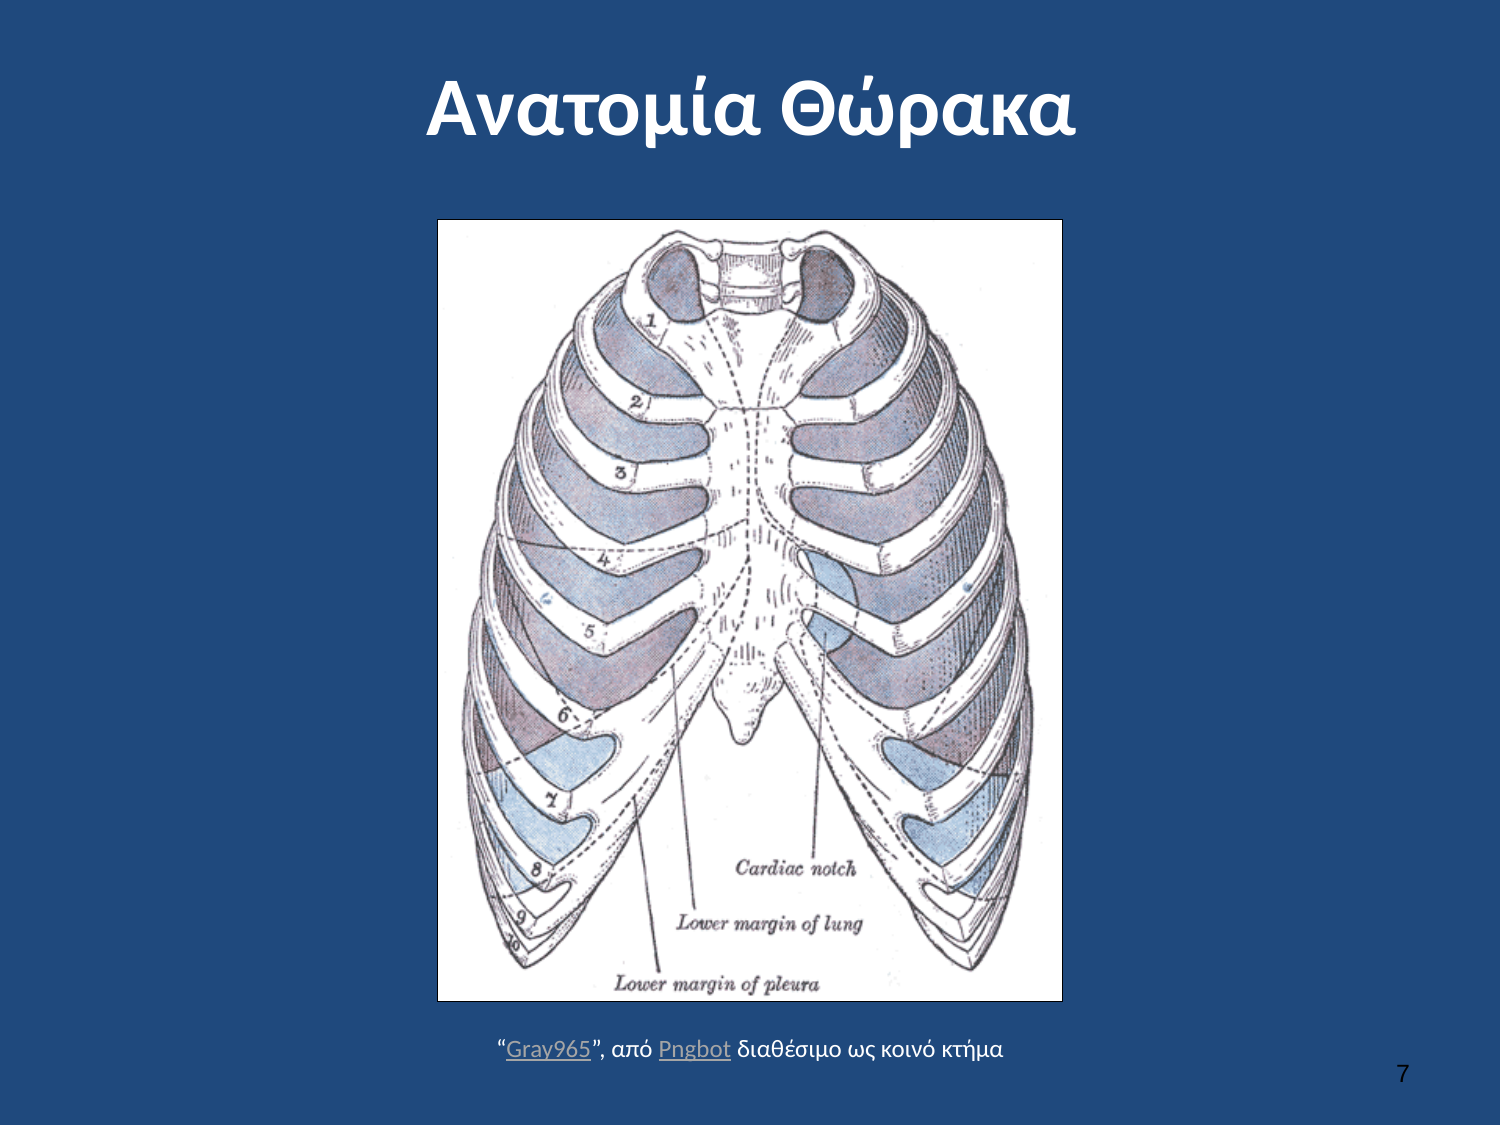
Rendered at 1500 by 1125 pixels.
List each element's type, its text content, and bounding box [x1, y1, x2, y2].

slide_number 6 [1074, 1042, 1425, 1103]
text_box “Gray965”, από Pngbot διαθέσιμο ως κοινό κτήμα [437, 1025, 1063, 1070]
picture [437, 219, 1063, 1002]
title Ανατομία Θώρακα [76, 19, 1427, 185]
